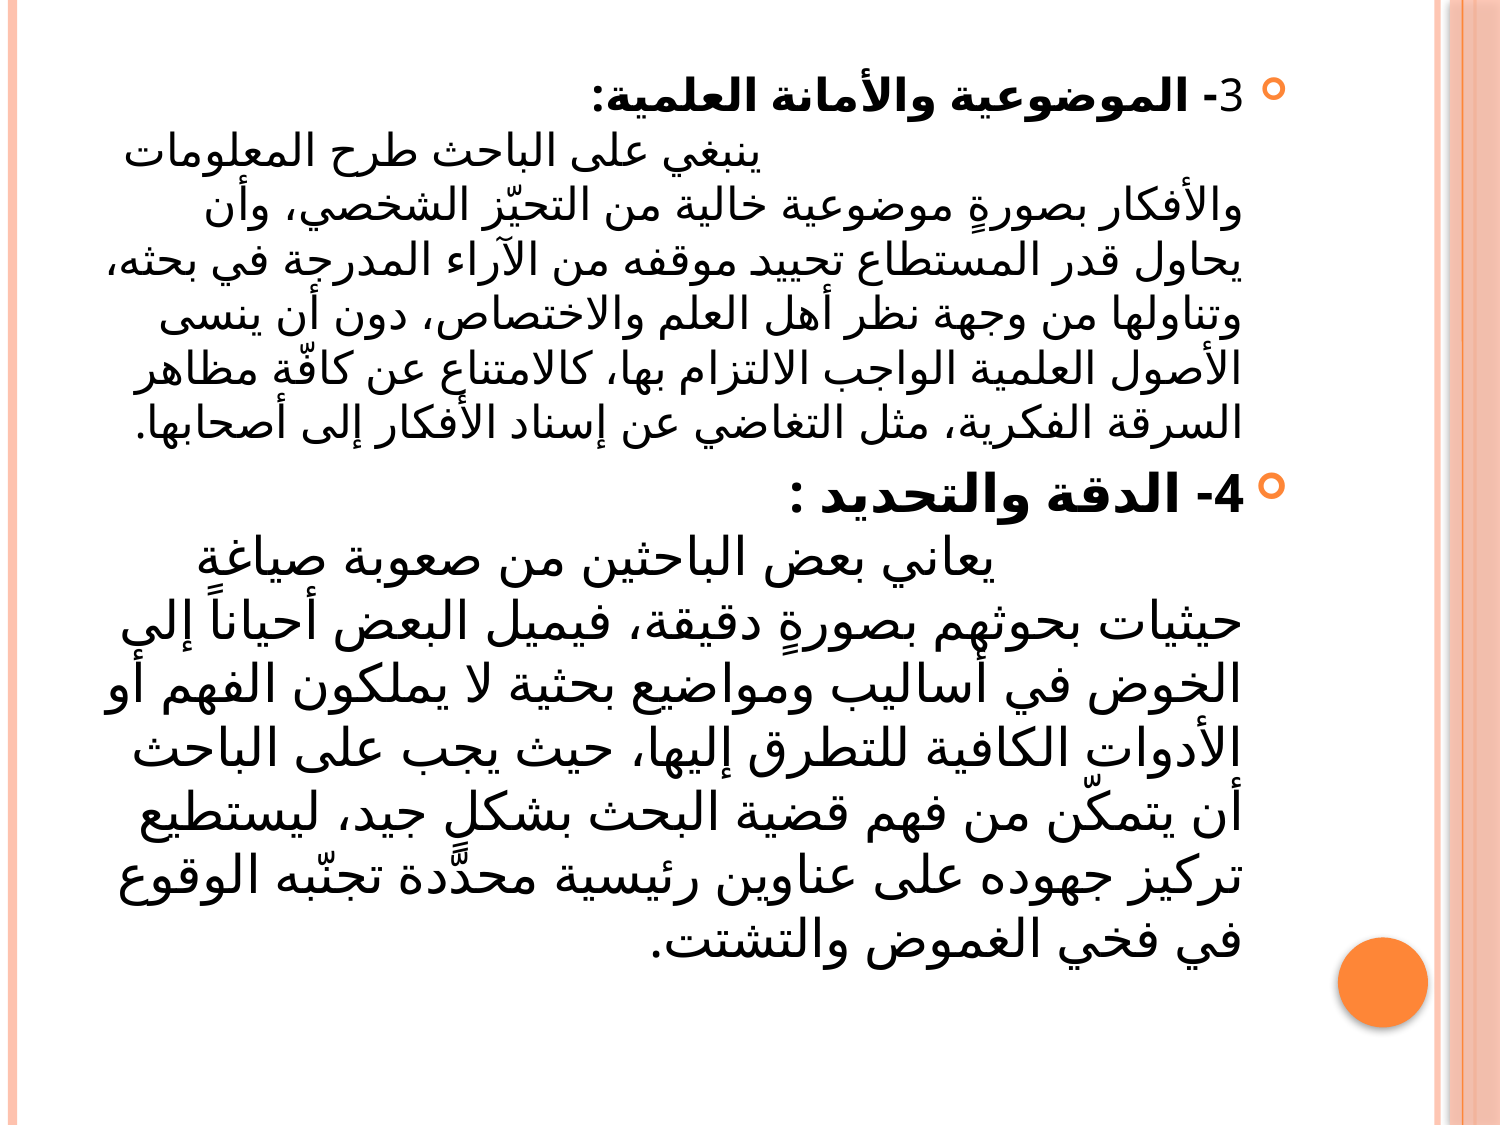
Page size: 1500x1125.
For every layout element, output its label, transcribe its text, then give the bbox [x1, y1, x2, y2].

list 3- الموضوعية والأمانة العلمية: ينبغي على الباحث طرح المعلومات والأفكار بصورةٍ موضوعية خالية من التحيّز الشخصي، وأن يحاول قدر المستطاع تحييد موقفه من الآراء المدرجة في بحثه، وتناولها من وجهة نظر أهل العلم والاختصاص، دون أن ينسى الأصول العلمية الواجب الالتزام بها، كالامتناع عن كافّة مظاهر السرقة الفكرية، مثل التغاضي عن إسناد الأفكار إلى أصحابها. 4- الدقة والتحديد : يعاني بعض الباحثين من صعوبة صياغة حيثيات بحوثهم بصورةٍ دقيقة، فيميل البعض أحياناً إلى الخوض في أساليب ومواضيع بحثية لا يملكون الفهم أو الأدوات الكافية للتطرق إليها، حيث يجب على الباحث أن يتمكّن من فهم قضية البحث بشكلٍ جيد، ليستطيع تركيز جهوده على عناوين رئيسية محدّدة تجنّبه الوقوع في فخي الغموض والتشتت. [75, 58, 1300, 1062]
